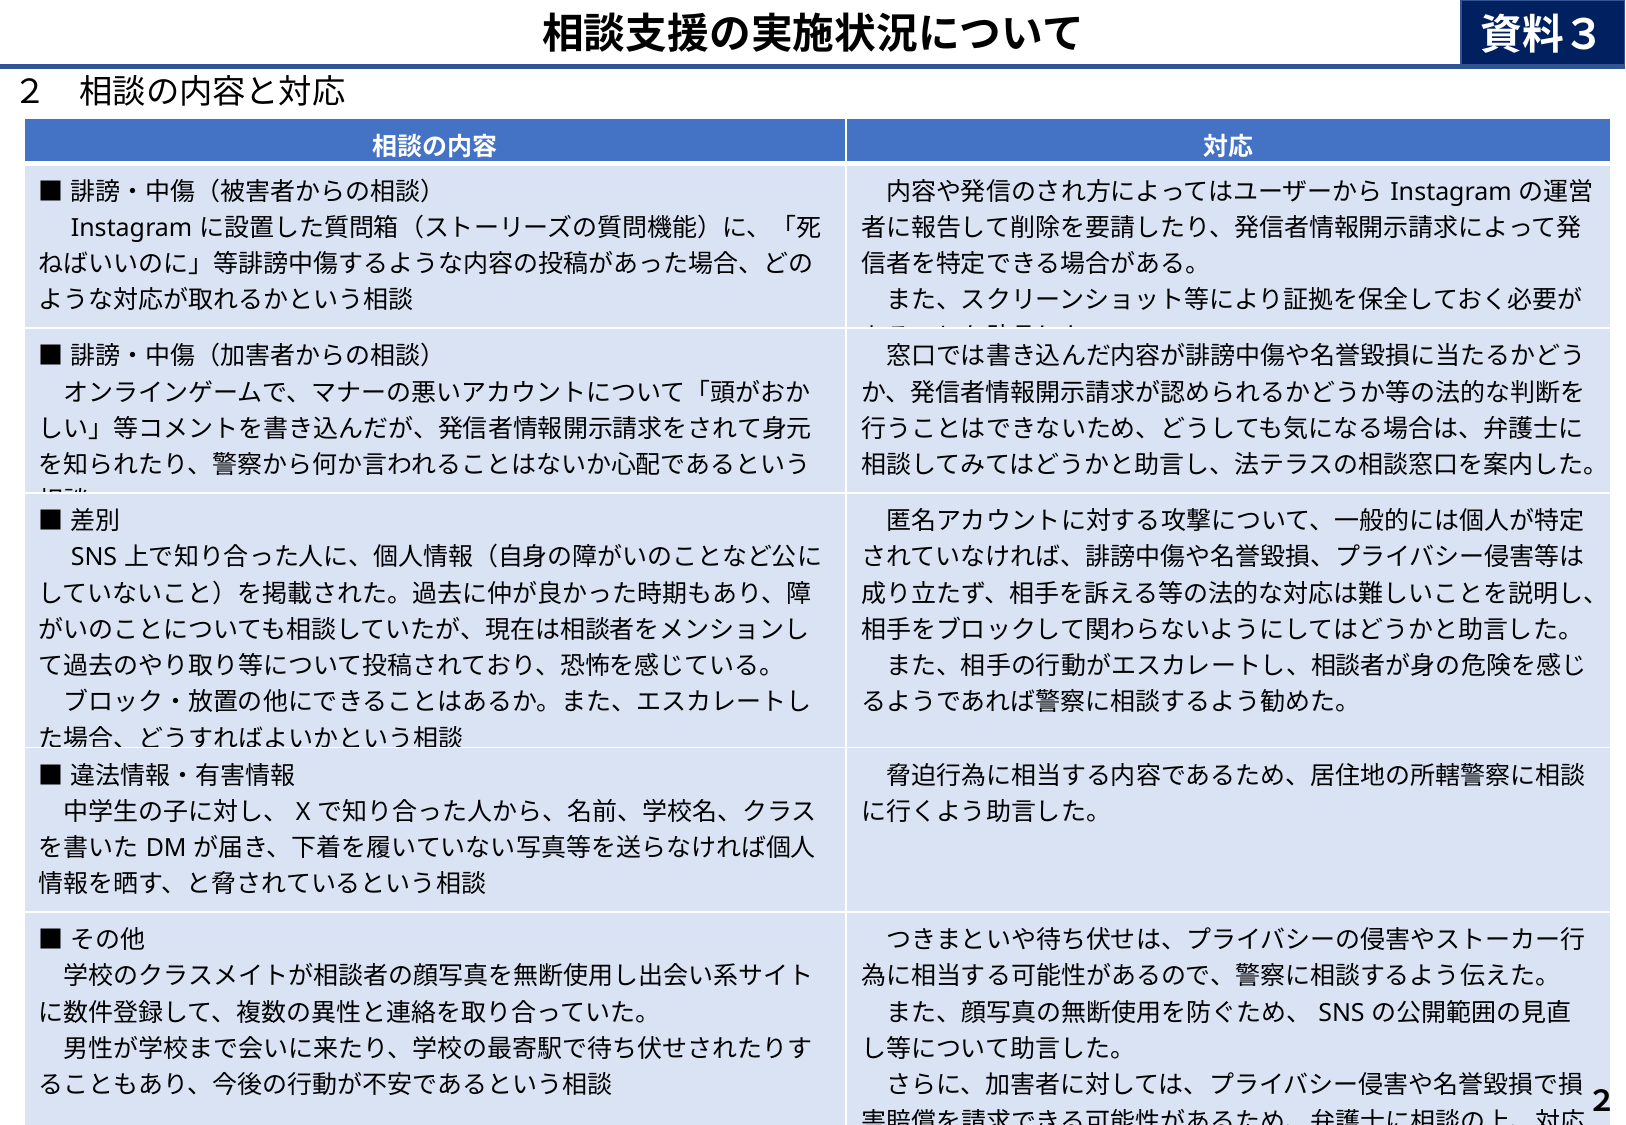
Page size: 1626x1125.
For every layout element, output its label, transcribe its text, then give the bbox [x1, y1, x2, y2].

table_cell ■誹謗・中傷（加害者からの相談） オンラインゲームで、マナーの悪いアカウントについて「頭がおかしい」等コメントを書き込んだが、発信者情報開示請求をされて身元を知られたり、警察から何か言われることはないか心配であるという相談 [25, 329, 845, 492]
table_cell つきまといや待ち伏せは、プライバシーの侵害やストーカー行為に相当する可能性があるので、警察に相談するよう伝えた。 また、顔写真の無断使用を防ぐため、SNSの公開範囲の見直し等について助言した。 さらに、加害者に対しては、プライバシー侵害や名誉毀損で損害賠償を請求できる可能性があるため、弁護士に相談の上、対応を検討してはどうか助言した。 [847, 913, 1610, 1125]
table_header 相談の内容 [25, 119, 845, 161]
text_box 相談支援の実施状況について [527, 0, 1099, 65]
table_cell 匿名アカウントに対する攻撃について、一般的には個人が特定されていなければ、誹謗中傷や名誉毀損、プライバシー侵害等は成り立たず、相手を訴える等の法的な対応は難しいことを説明し、相手をブロックして関わらないようにしてはどうかと助言した。 また、相手の行動がエスカレートし、相談者が身の危険を感じるようであれば警察に相談するよう勧めた。 [847, 494, 1610, 747]
table_cell 内容や発信のされ方によってはユーザーからInstagramの運営者に報告して削除を要請したり、発信者情報開示請求によって発信者を特定できる場合がある。 また、スクリーンショット等により証拠を保全しておく必要があることを助言した。 [847, 166, 1610, 327]
table_cell ■誹謗・中傷（被害者からの相談） Instagramに設置した質問箱（ストーリーズの質問機能）に、「死ねばいいのに」等誹謗中傷するような内容の投稿があった場合、どのような対応が取れるかという相談 [25, 166, 845, 327]
table_cell ■差別 SNS上で知り合った人に、個人情報（自身の障がいのことなど公にしていないこと）を掲載された。過去に仲が良かった時期もあり、障がいのことについても相談していたが、現在は相談者をメンションして過去のやり取り等について投稿されており、恐怖を感じている。 ブロック・放置の他にできることはあるか。また、エスカレートした場合、どうすればよいかという相談 [25, 494, 845, 747]
table_cell ■その他 学校のクラスメイトが相談者の顔写真を無断使用し出会い系サイトに数件登録して、複数の異性と連絡を取り合っていた。 男性が学校まで会いに来たり、学校の最寄駅で待ち伏せされたりすることもあり、今後の行動が不安であるという相談 [25, 913, 845, 1125]
table_cell 脅迫行為に相当する内容であるため、居住地の所轄警察に相談に行くよう助言した。 [847, 748, 1610, 911]
table_header 対応 [847, 119, 1610, 161]
text_box 資料３ [1460, 0, 1625, 66]
table_cell 窓口では書き込んだ内容が誹謗中傷や名誉毀損に当たるかどうか、発信者情報開示請求が認められるかどうか等の法的な判断を行うことはできないため、どうしても気になる場合は、弁護士に相談してみてはどうかと助言し、法テラスの相談窓口を案内した。 [847, 329, 1610, 492]
table_cell ■違法情報・有害情報 中学生の子に対し、Xで知り合った人から、名前、学校名、クラスを書いたDMが届き、下着を履いていない写真等を送らなければ個人情報を晒す、と脅されているという相談 [25, 748, 845, 911]
text_box ２ 相談の内容と対応 [0, 69, 361, 118]
text_box ２ [1572, 1074, 1625, 1125]
